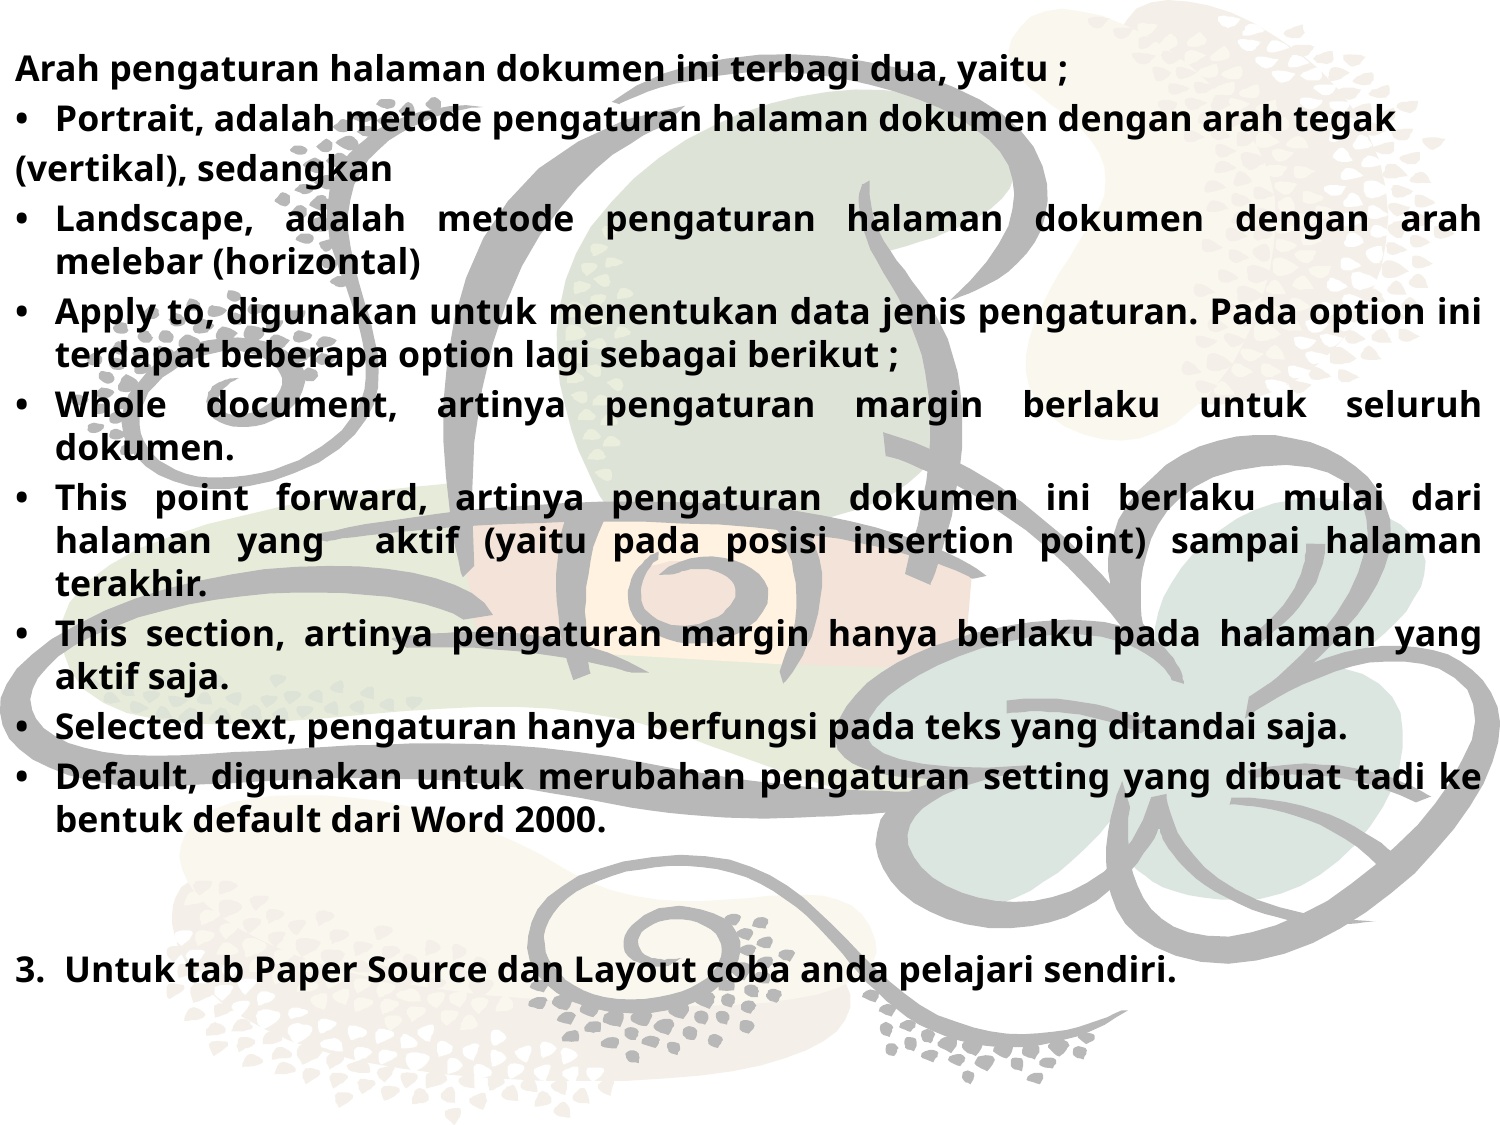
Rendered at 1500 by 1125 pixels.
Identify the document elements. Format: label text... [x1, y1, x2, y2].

list Arah pengaturan halaman dokumen ini terbagi dua, yaitu ; • Portrait, adalah metode pengaturan halaman dokumen dengan arah tegak (vertikal), sedangkan • Landscape, adalah metode pengaturan halaman dokumen dengan arah melebar (horizontal) • Apply to, digunakan untuk menentukan data jenis pengaturan. Pada option ini terdapat beberapa option lagi sebagai berikut ; • Whole document, artinya pengaturan margin berlaku untuk seluruh dokumen. • This point forward, artinya pengaturan dokumen ini berlaku mulai dari halaman yang aktif (yaitu pada posisi insertion point) sampai halaman terakhir. • This section, artinya pengaturan margin hanya berlaku pada halaman yang aktif saja. • Selected text, pengaturan hanya berfungsi pada teks yang ditandai saja. • Default, digunakan untuk merubahan pengaturan setting yang dibuat tadi ke bentuk default dari Word 2000. 3. Untuk tab Paper Source dan Layout coba anda pelajari sendiri. [0, 0, 1500, 1125]
